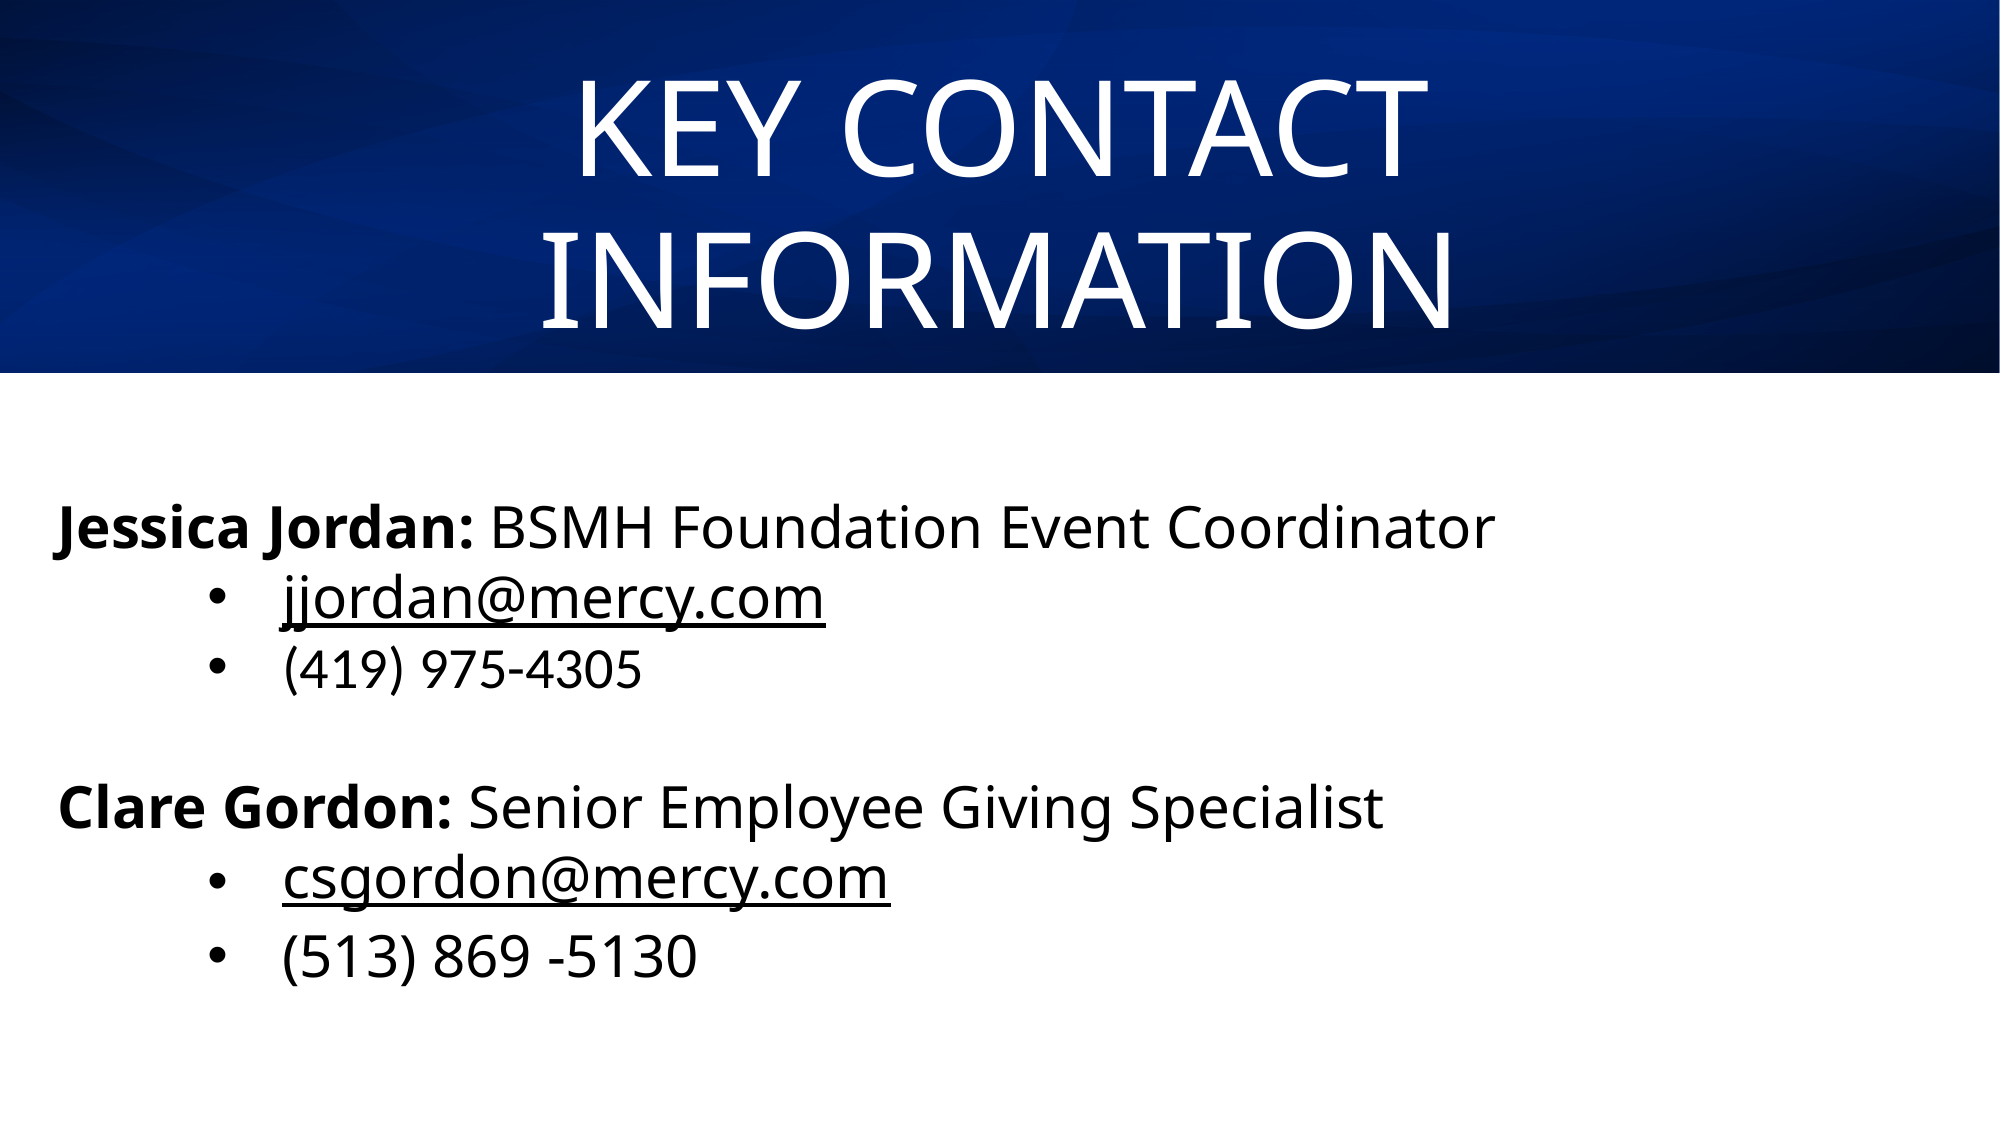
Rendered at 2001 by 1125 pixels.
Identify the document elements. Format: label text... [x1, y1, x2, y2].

text_box Jessica Jordan: BSMH Foundation Event Coordinator jjordan@mercy.com (419) 975-4305 Clare Gordon: Senior Employee Giving Specialist csgordon@mercy.com (513) 869 -5130 [42, 482, 1959, 997]
picture [0, 0, 2000, 373]
